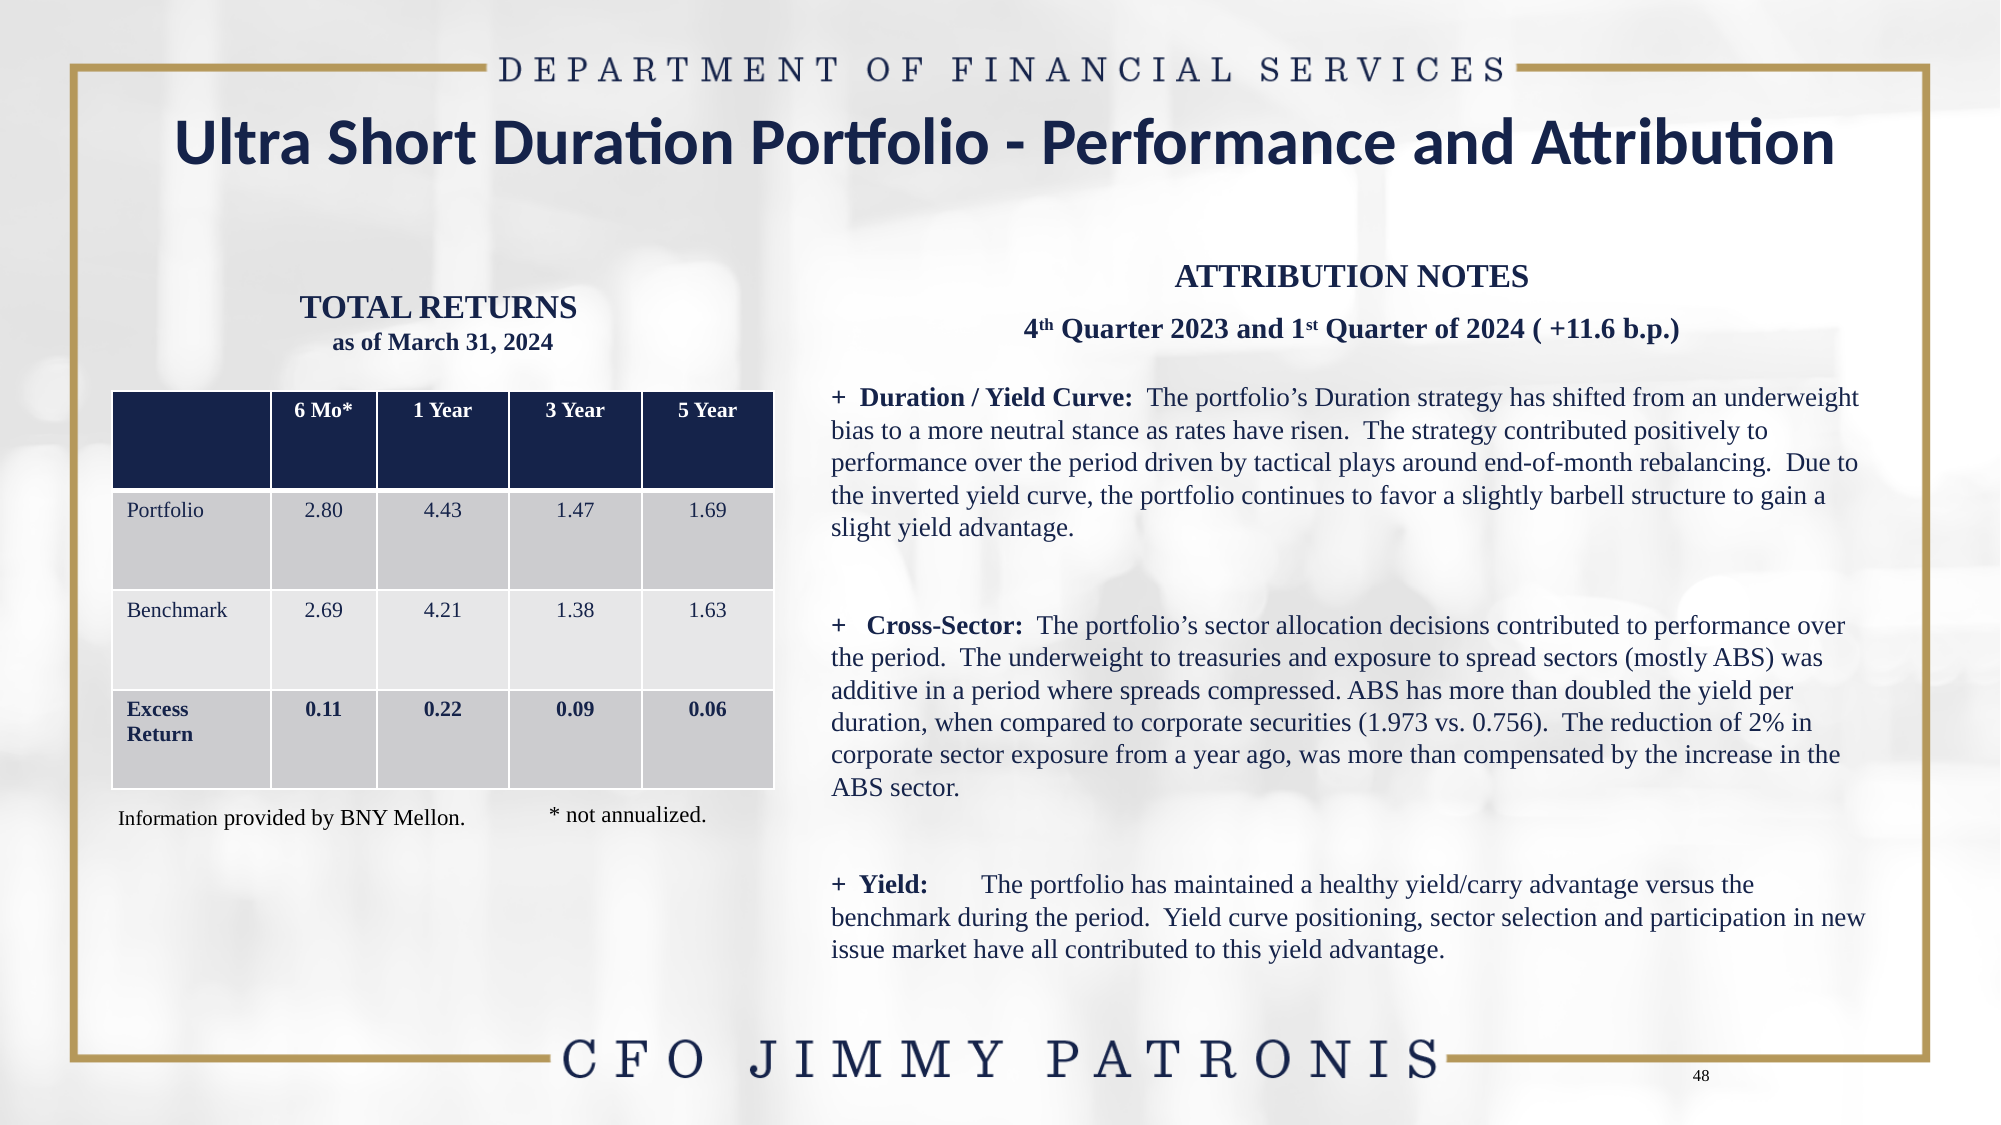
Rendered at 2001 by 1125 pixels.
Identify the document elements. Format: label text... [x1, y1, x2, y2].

table_cell 2.80 [272, 493, 376, 589]
table_header 6 Mo* [272, 392, 376, 488]
picture [0, 0, 2000, 1125]
table_header 5 Year [643, 392, 773, 488]
text_box Information provided by BNY Mellon. [42, 794, 543, 837]
table_cell 0.09 [510, 691, 641, 788]
table_cell Benchmark [113, 591, 270, 689]
text_box ATTRIBUTION NOTES [1045, 246, 1659, 302]
text_box 4th Quarter 2023 and 1st Quarter of 2024 ( +11.6 b.p.) + Duration / Yield Curve: The portfolio’s Duration strategy has shifted from an underweight bias to a more neutral stance as rates have risen. The strategy contributed positively to performance over the period driven by tactical plays around end-of-month rebalancing. Due to the inverted yield curve, the portfolio continues to favor a slightly barbell structure to gain a slight yield advantage. + Cross-Sector: The portfolio’s sector allocation decisions contributed to performance over the period. The underweight to treasuries and exposure to spread sectors (mostly ABS) was additive in a period where spreads compressed. ABS has more than doubled the yield per duration, when compared to corporate securities (1.973 vs. 0.756). The reduction of 2% in corporate sector exposure from a year ago, was more than compensated by the increase in the ABS sector. + Yield: The portfolio has maintained a healthy yield/carry advantage versus the benchmark during the period. Yield curve positioning, sector selection and participation in new issue market have all contributed to this yield advantage. [816, 302, 1888, 1007]
table_cell 4.21 [378, 591, 508, 689]
table_cell 1.38 [510, 591, 641, 689]
table_cell 0.11 [272, 691, 376, 788]
text_box * not annualized. [359, 792, 816, 835]
table_cell 0.06 [643, 691, 773, 788]
text_box TOTAL RETURNS as of March 31, 2024 [224, 278, 662, 363]
table_cell 1.63 [643, 591, 773, 689]
table_cell 0.22 [378, 691, 508, 788]
table_cell 4.43 [378, 493, 508, 589]
table_cell Portfolio [113, 493, 270, 589]
slide_number 48 [1625, 1050, 1725, 1100]
title Ultra Short Duration Portfolio - Performance and Attribution [136, 105, 1876, 181]
table_header 3 Year [510, 392, 641, 488]
table_cell Excess Return [113, 691, 270, 788]
table_header 1 Year [378, 392, 508, 488]
table_cell 1.69 [643, 493, 773, 589]
table_header [113, 392, 270, 488]
table_cell 2.69 [272, 591, 376, 689]
table_cell 1.47 [510, 493, 641, 589]
